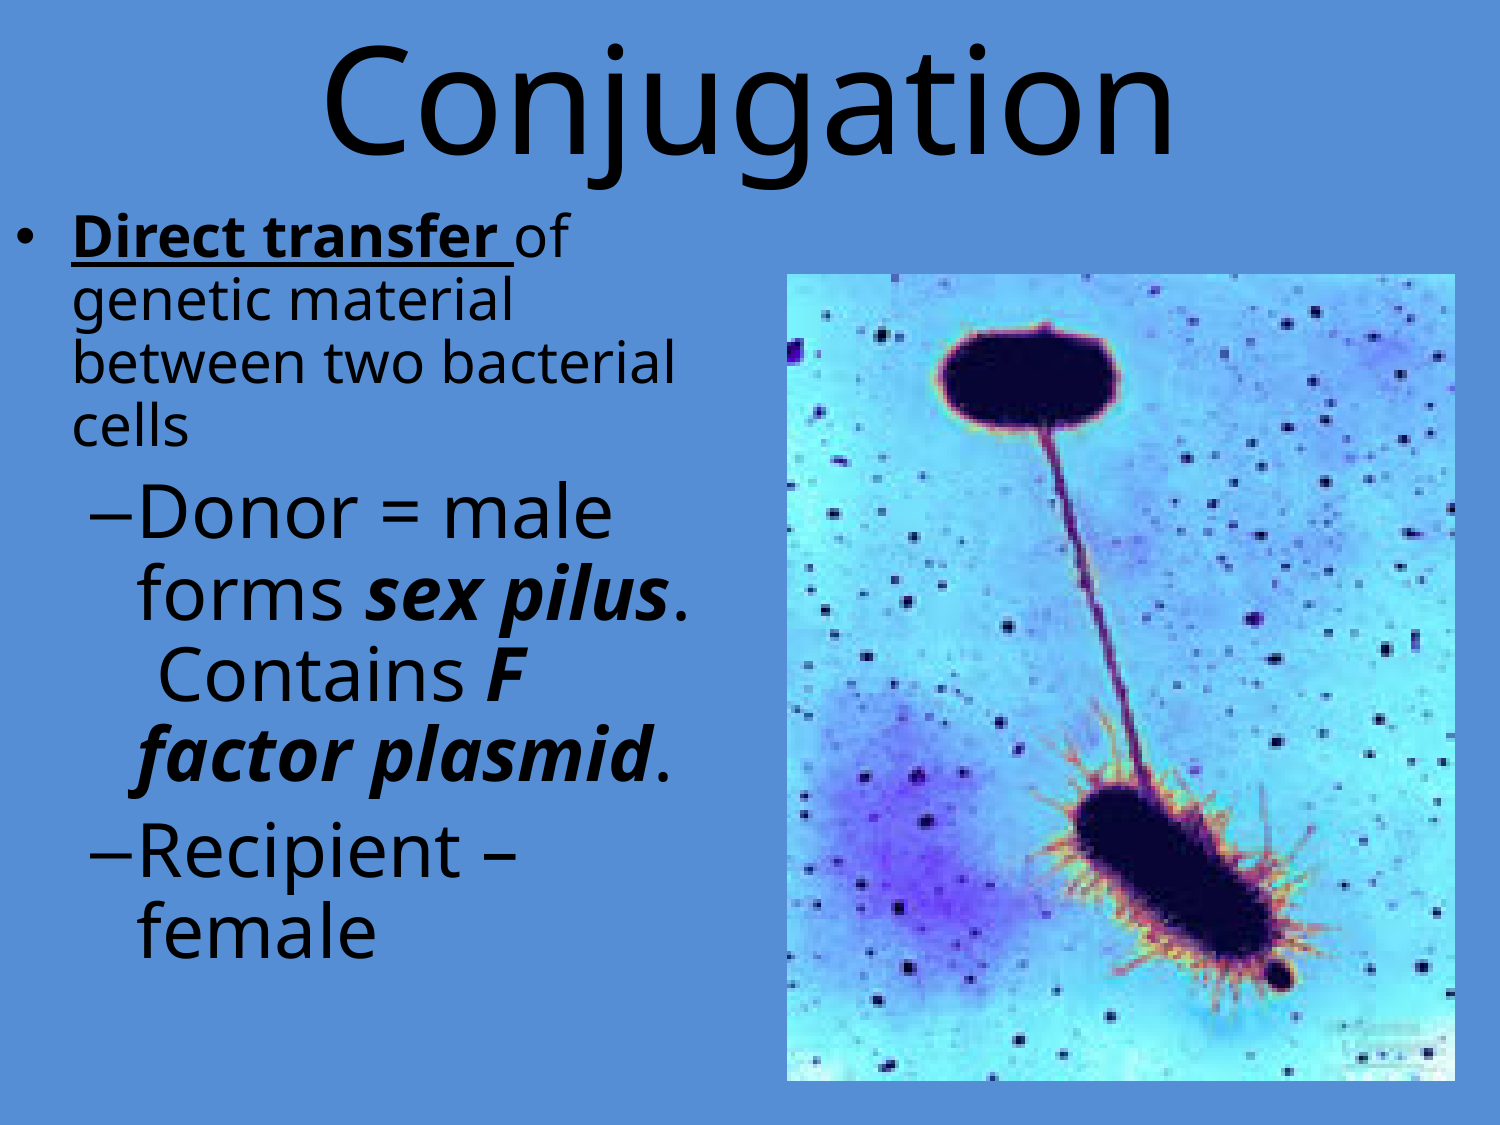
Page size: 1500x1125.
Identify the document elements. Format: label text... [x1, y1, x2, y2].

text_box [787, 274, 1455, 1082]
list Direct transfer of genetic material between two bacterial cells Donor = male forms sex pilus. Contains F factor plasmid. Recipient – female [0, 200, 713, 1000]
title Conjugation [112, 1, 1388, 189]
